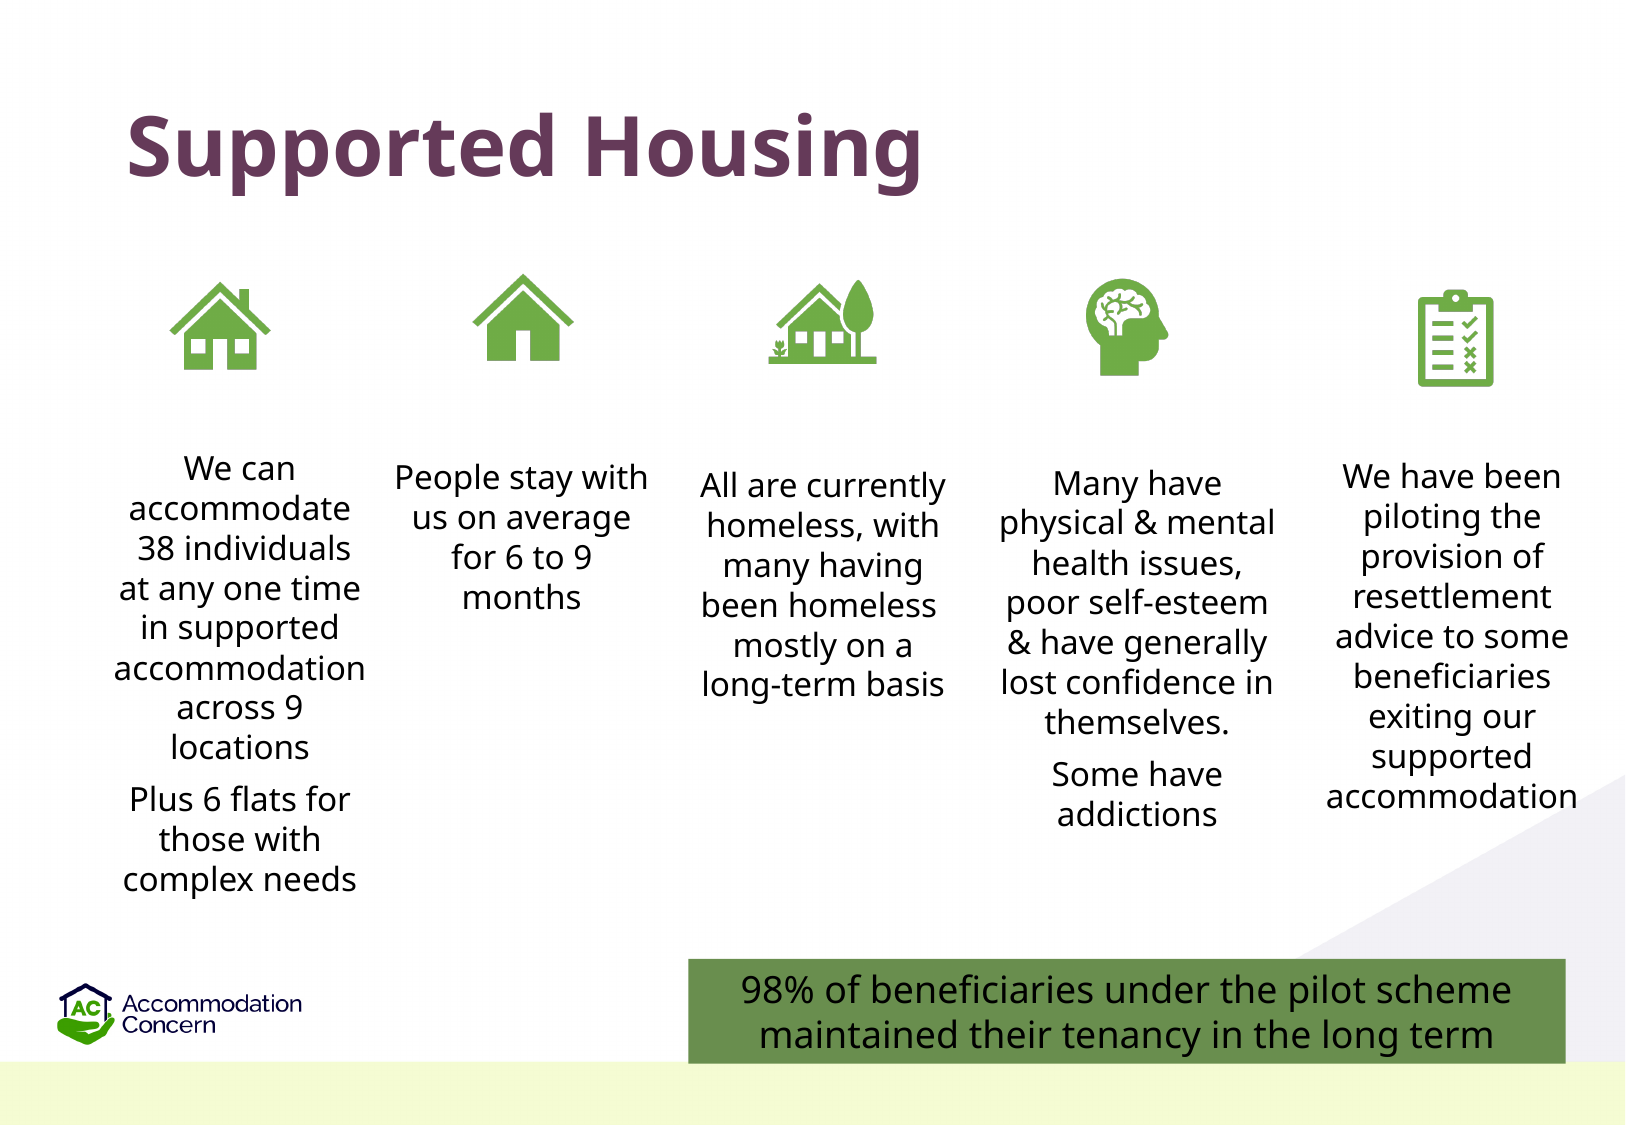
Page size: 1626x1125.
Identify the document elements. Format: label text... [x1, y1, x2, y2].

text_box 98% of beneficiaries under the pilot scheme maintained their tenancy in the long term [688, 958, 1566, 1064]
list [91, 193, 1581, 921]
picture [0, 0, 1626, 1125]
title Supported Housing [111, 59, 1514, 193]
